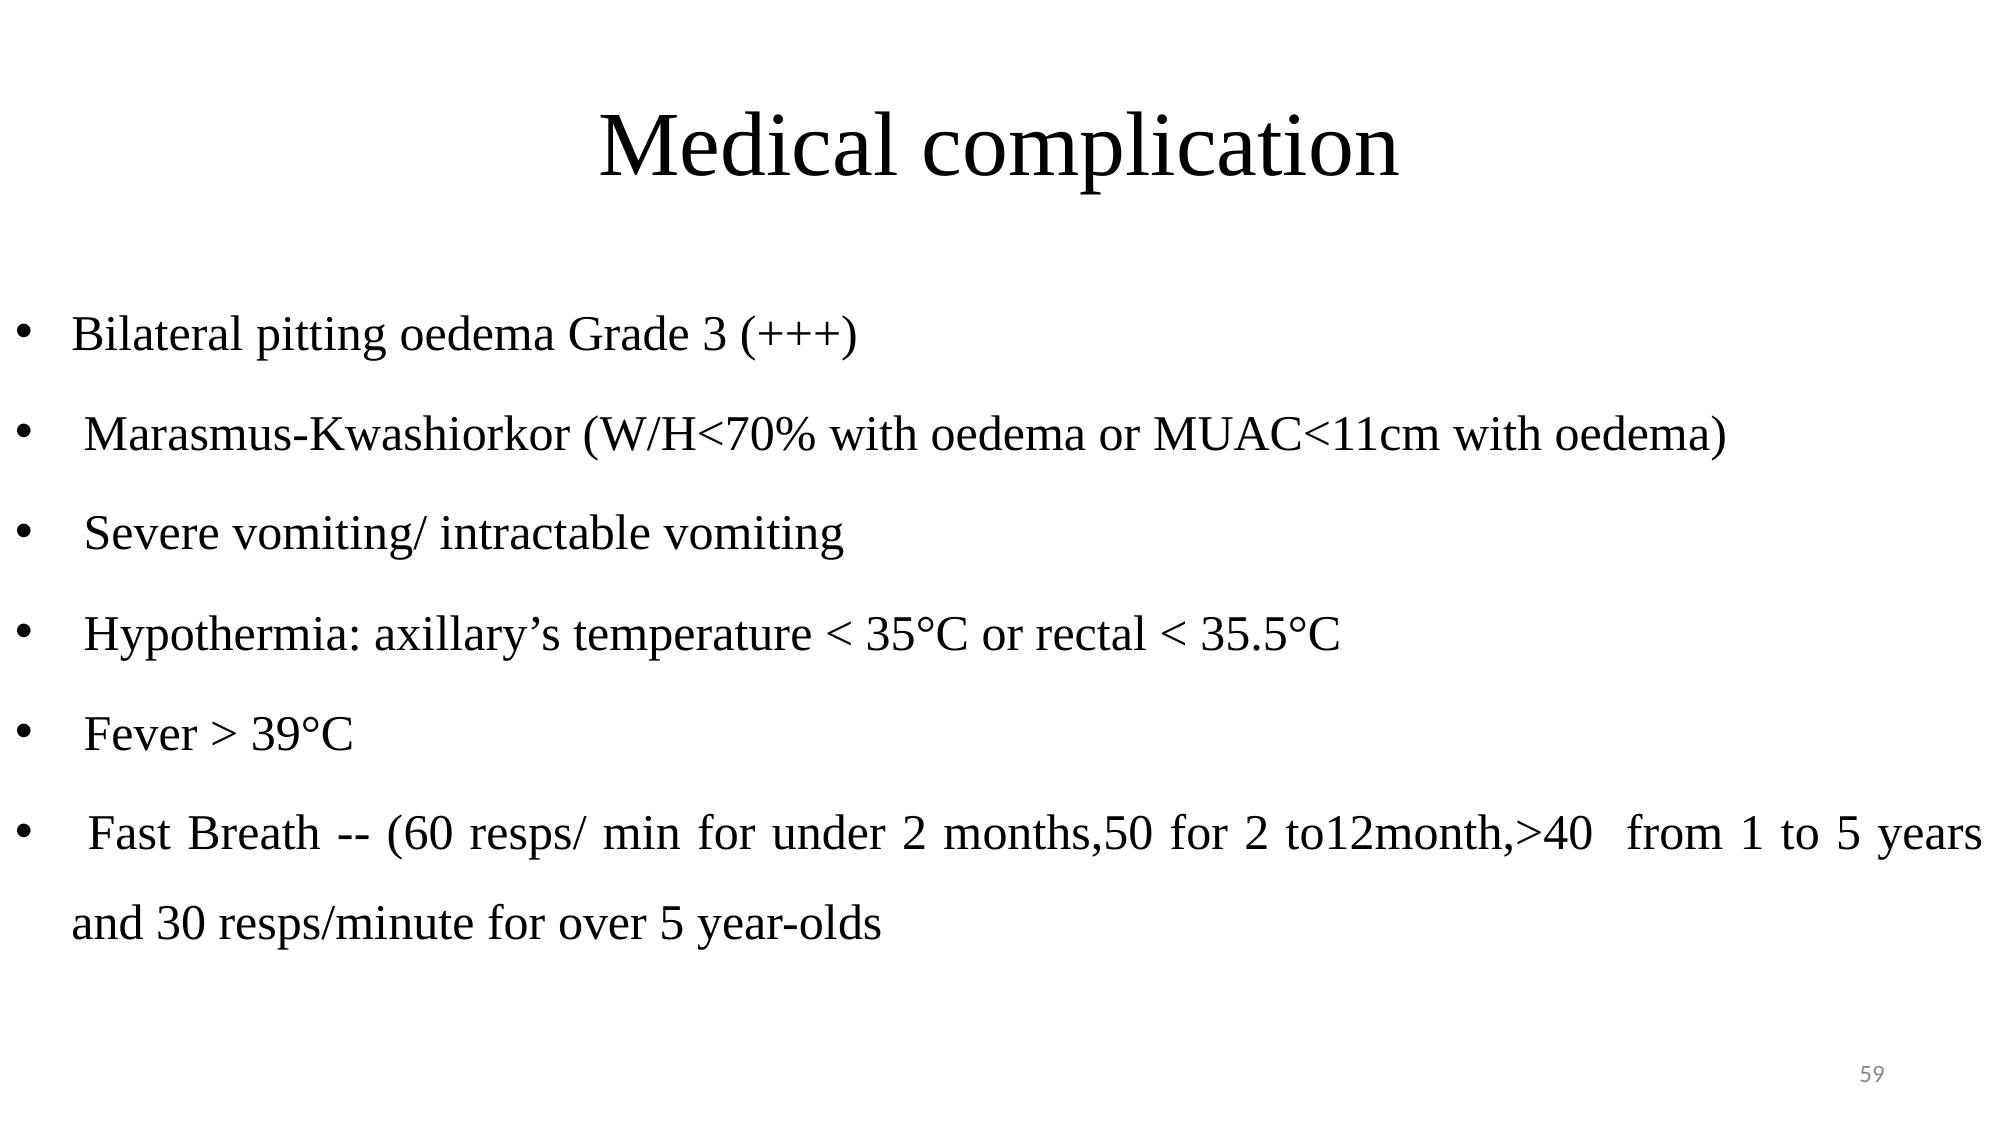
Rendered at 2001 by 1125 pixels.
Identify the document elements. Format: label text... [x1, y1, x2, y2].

list Bilateral pitting oedema Grade 3 (+++) Marasmus-Kwashiorkor (W/H<70% with oedema or MUAC<11cm with oedema) Severe vomiting/ intractable vomiting Hypothermia: axillary’s temperature < 35°C or rectal < 35.5°C Fever > 39°C Fast Breath -- (60 resps/ min for under 2 months,50 for 2 to12month,>40 from 1 to 5 years and 30 resps/minute for over 5 year-olds [0, 262, 2000, 1005]
slide_number 59 [1433, 1042, 1900, 1103]
title Medical complication [99, 45, 1900, 233]
